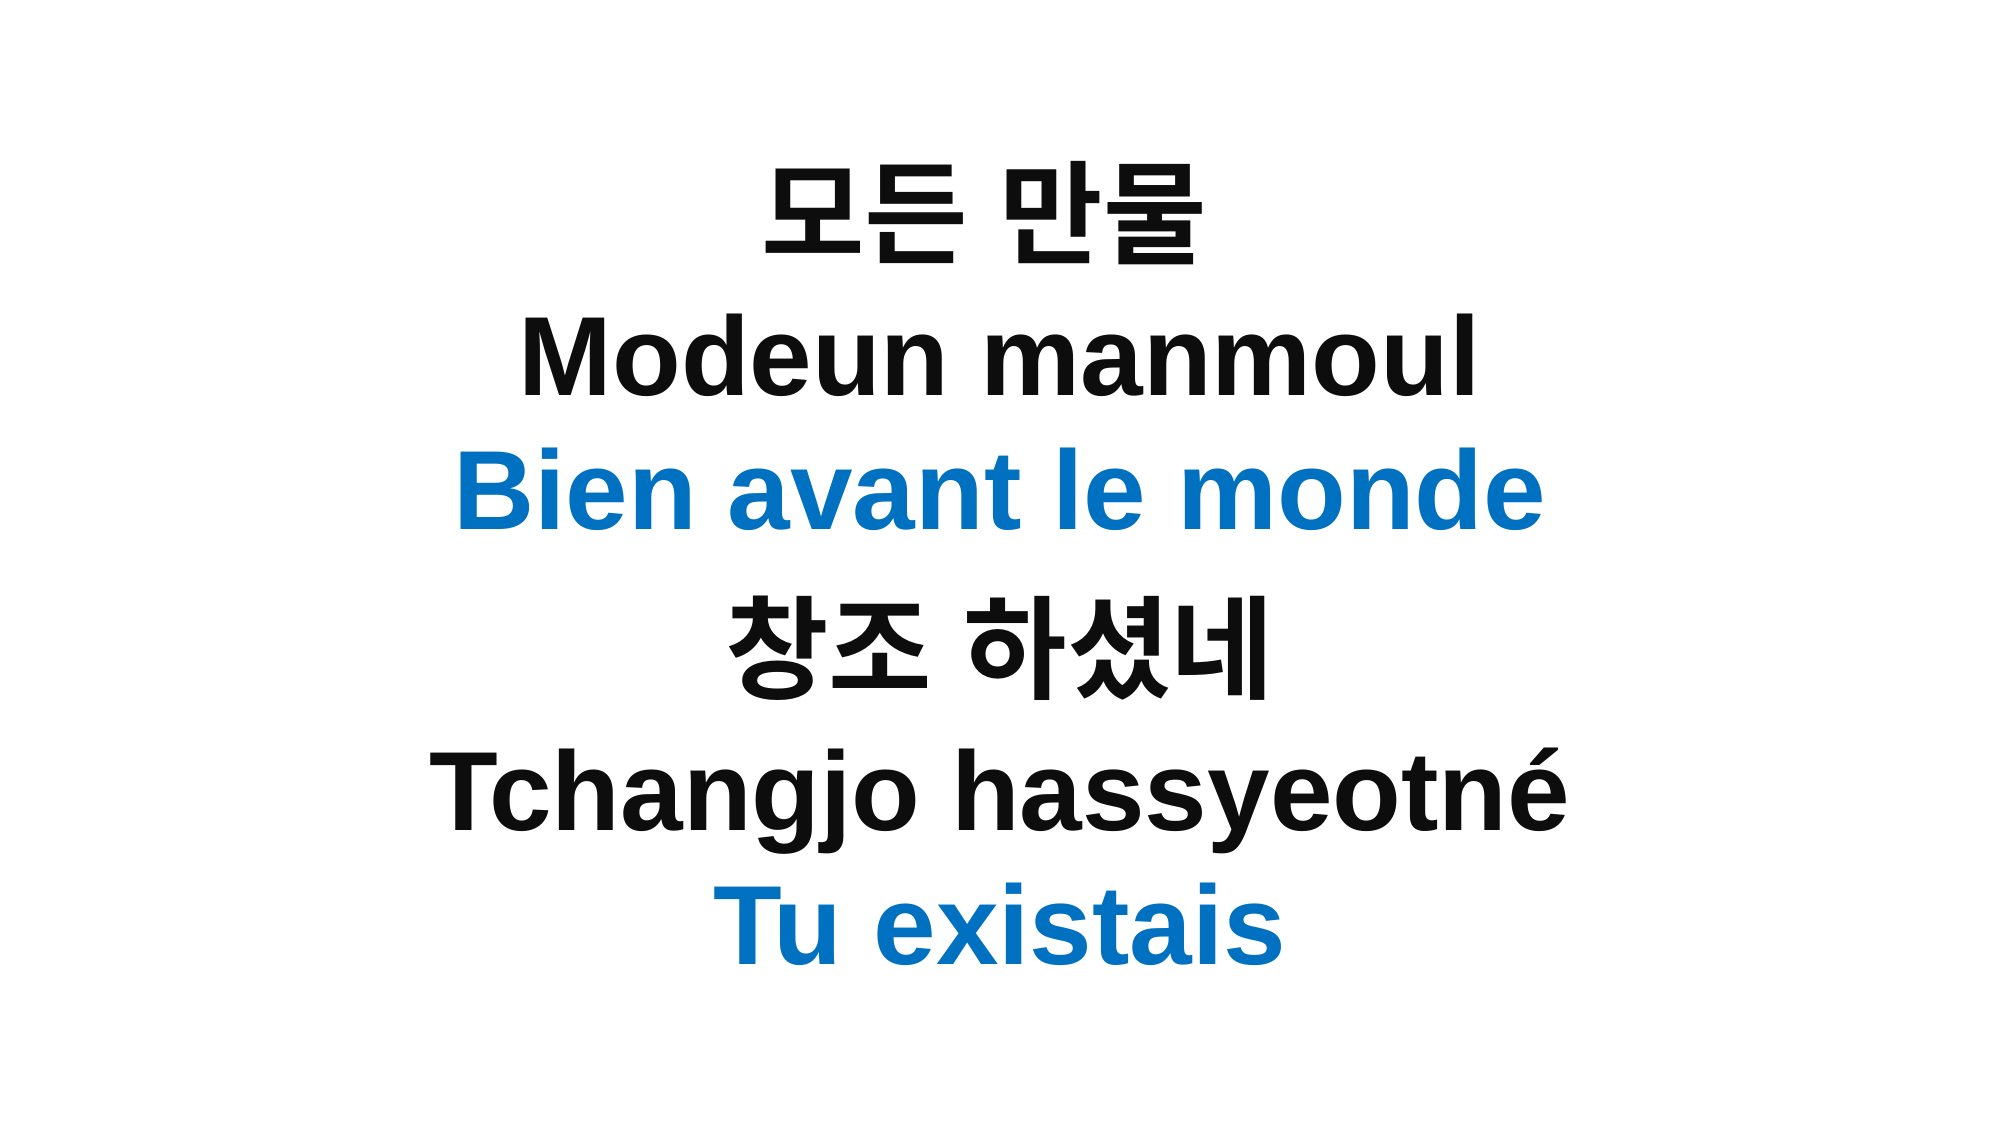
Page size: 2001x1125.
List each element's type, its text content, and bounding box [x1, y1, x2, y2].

text_box 모든 만물 Modeun manmoul Bien avant le monde 창조 하셨네 Tchangjo hassyeotné Tu existais [137, 82, 1863, 1043]
